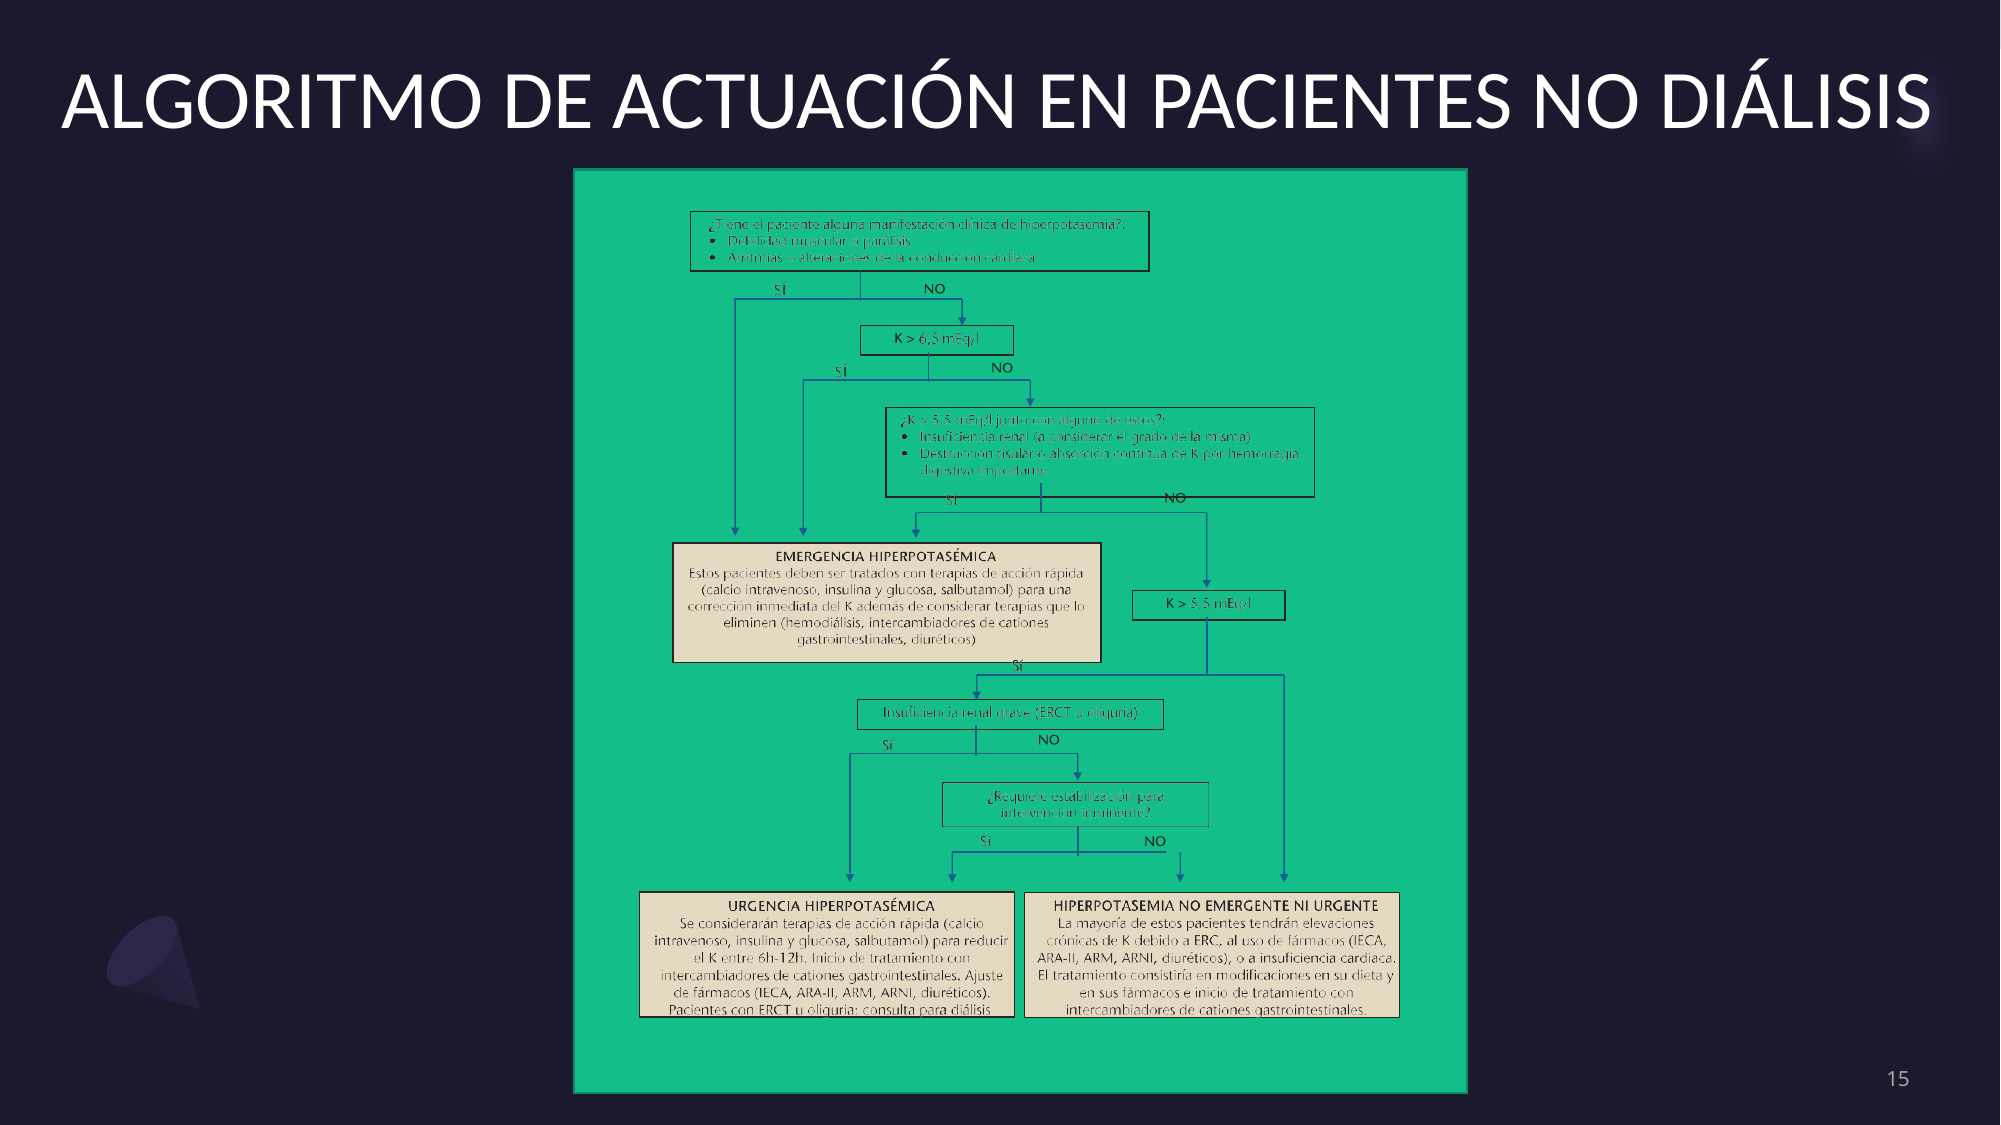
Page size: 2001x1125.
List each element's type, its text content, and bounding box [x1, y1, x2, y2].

text_box [573, 169, 1468, 1093]
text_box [639, 891, 1400, 1019]
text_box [672, 211, 1315, 883]
slide_number 15 [1632, 1067, 1910, 1093]
title ALGORITMO DE ACTUACIÓN EN PACIENTES NO DIÁLISIS [61, 6, 1938, 147]
